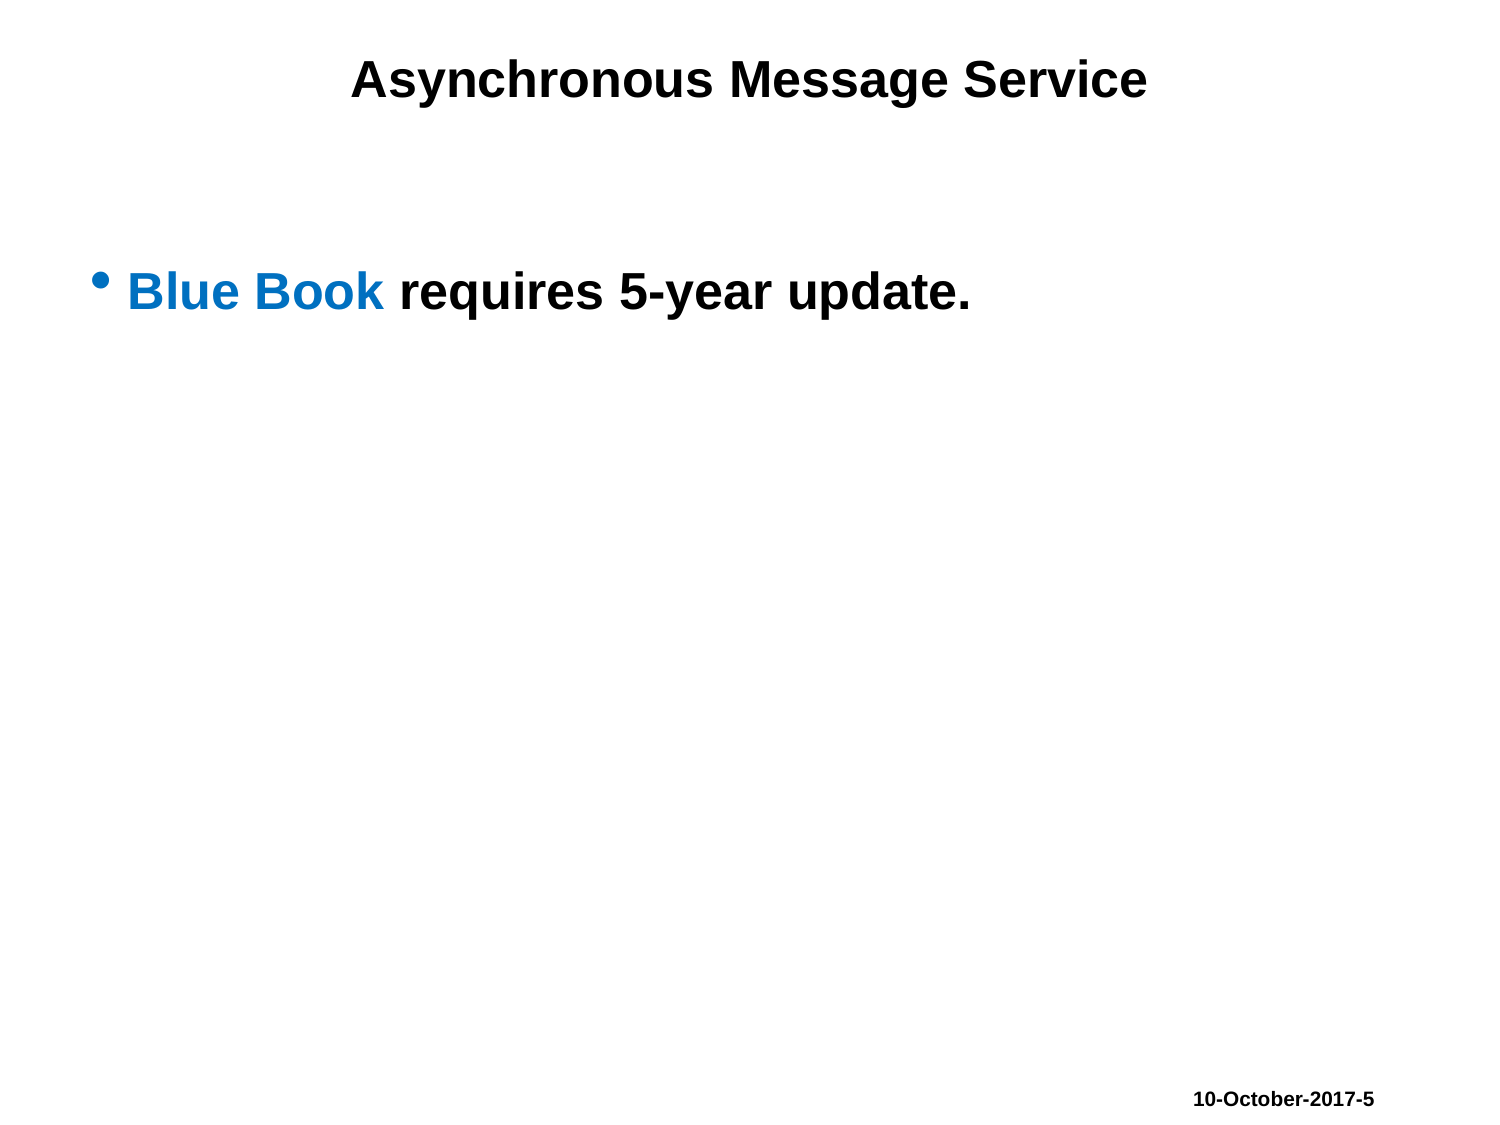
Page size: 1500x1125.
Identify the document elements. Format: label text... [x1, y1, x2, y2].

list Blue Book requires 5-year update. [75, 262, 1425, 1005]
title Asynchronous Message Service [75, 45, 1425, 233]
